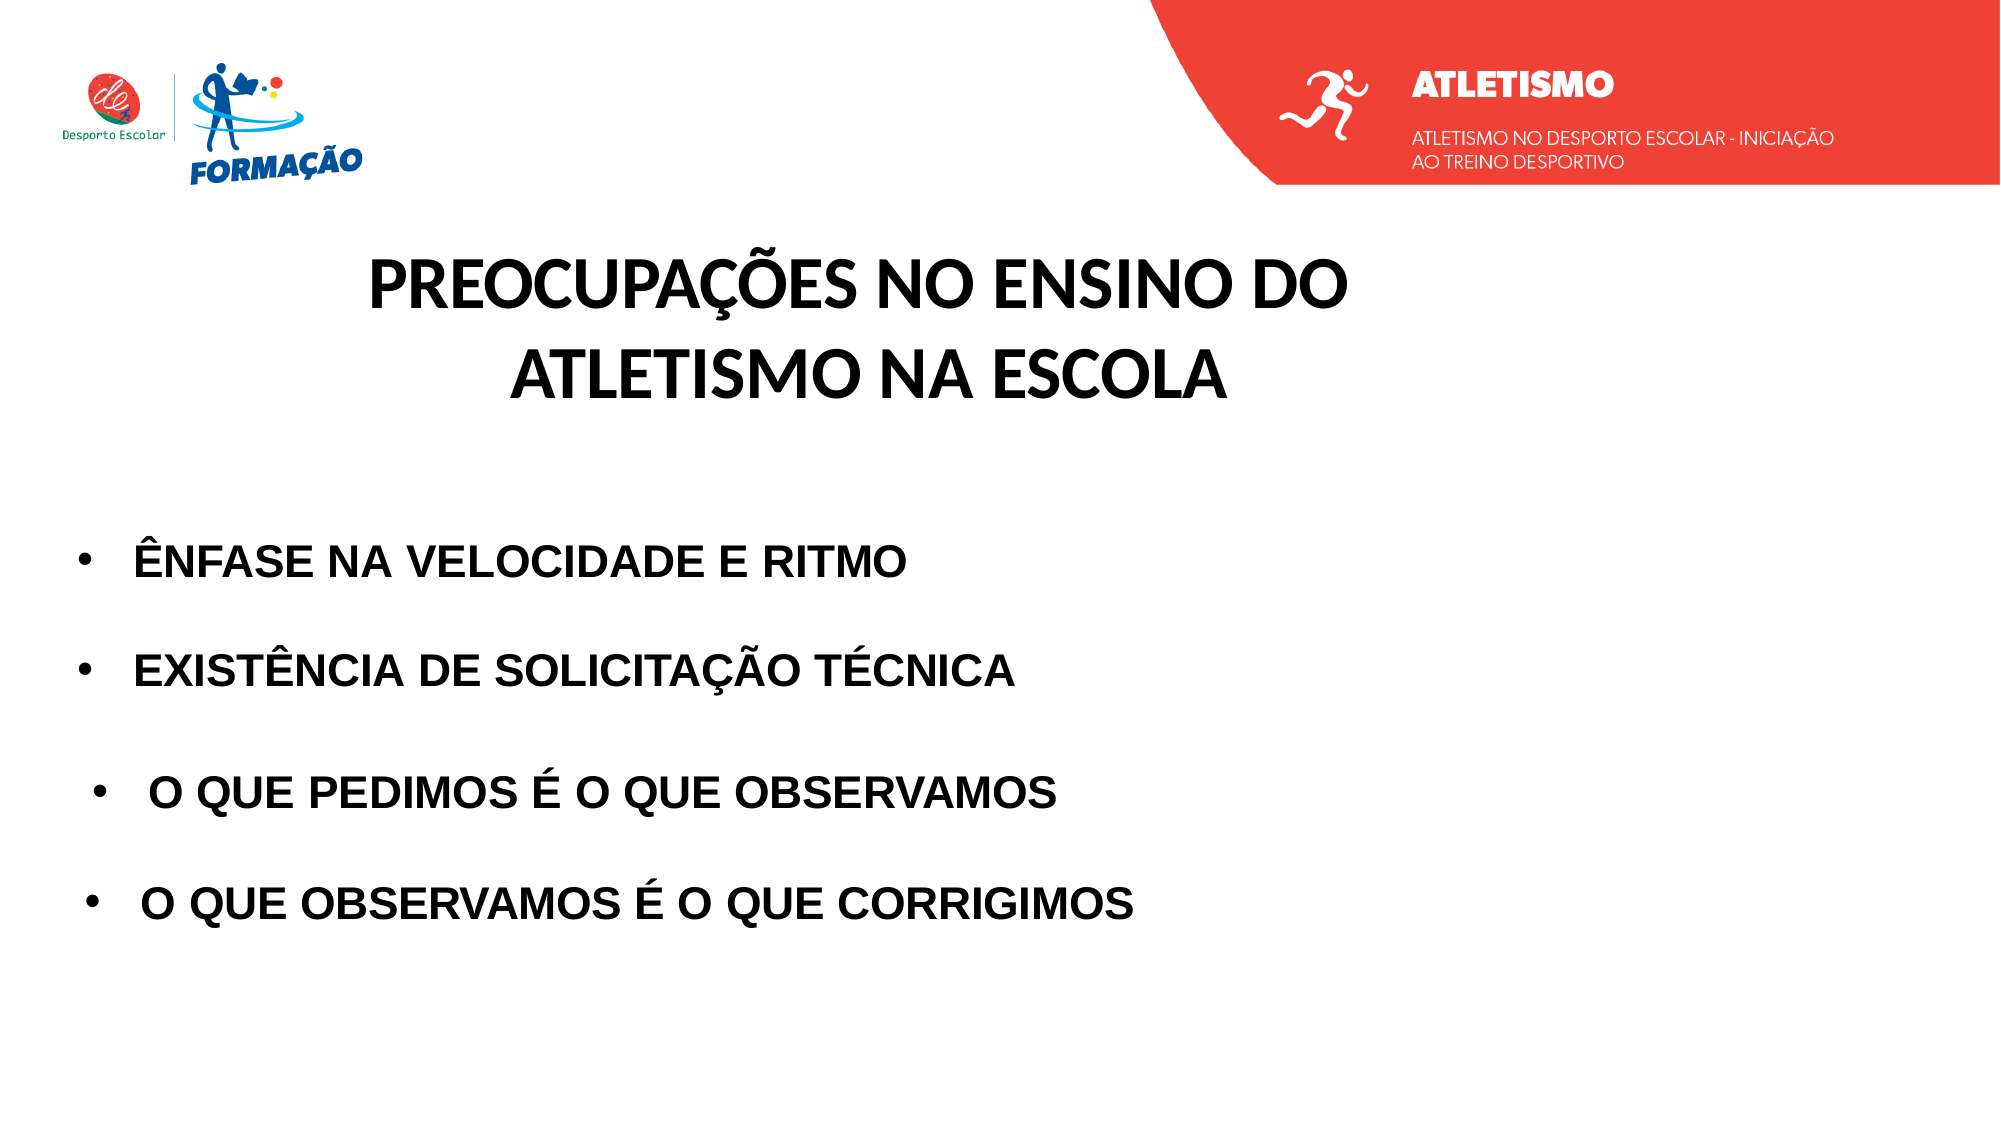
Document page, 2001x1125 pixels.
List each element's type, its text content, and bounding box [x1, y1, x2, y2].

text_box PREOCUPAÇÕES NO ENSINO DO ATLETISMO NA ESCOLA [230, 185, 1495, 414]
text_box ÊNFASE NA VELOCIDADE E RITMO EXISTÊNCIA DE SOLICITAÇÃO TÉCNICA [74, 529, 1027, 697]
text_box O QUE PEDIMOS É O QUE OBSERVAMOS [89, 760, 1066, 818]
picture [0, 0, 2000, 1125]
text_box O QUE OBSERVAMOS É O QUE CORRIGIMOS [82, 871, 1147, 929]
